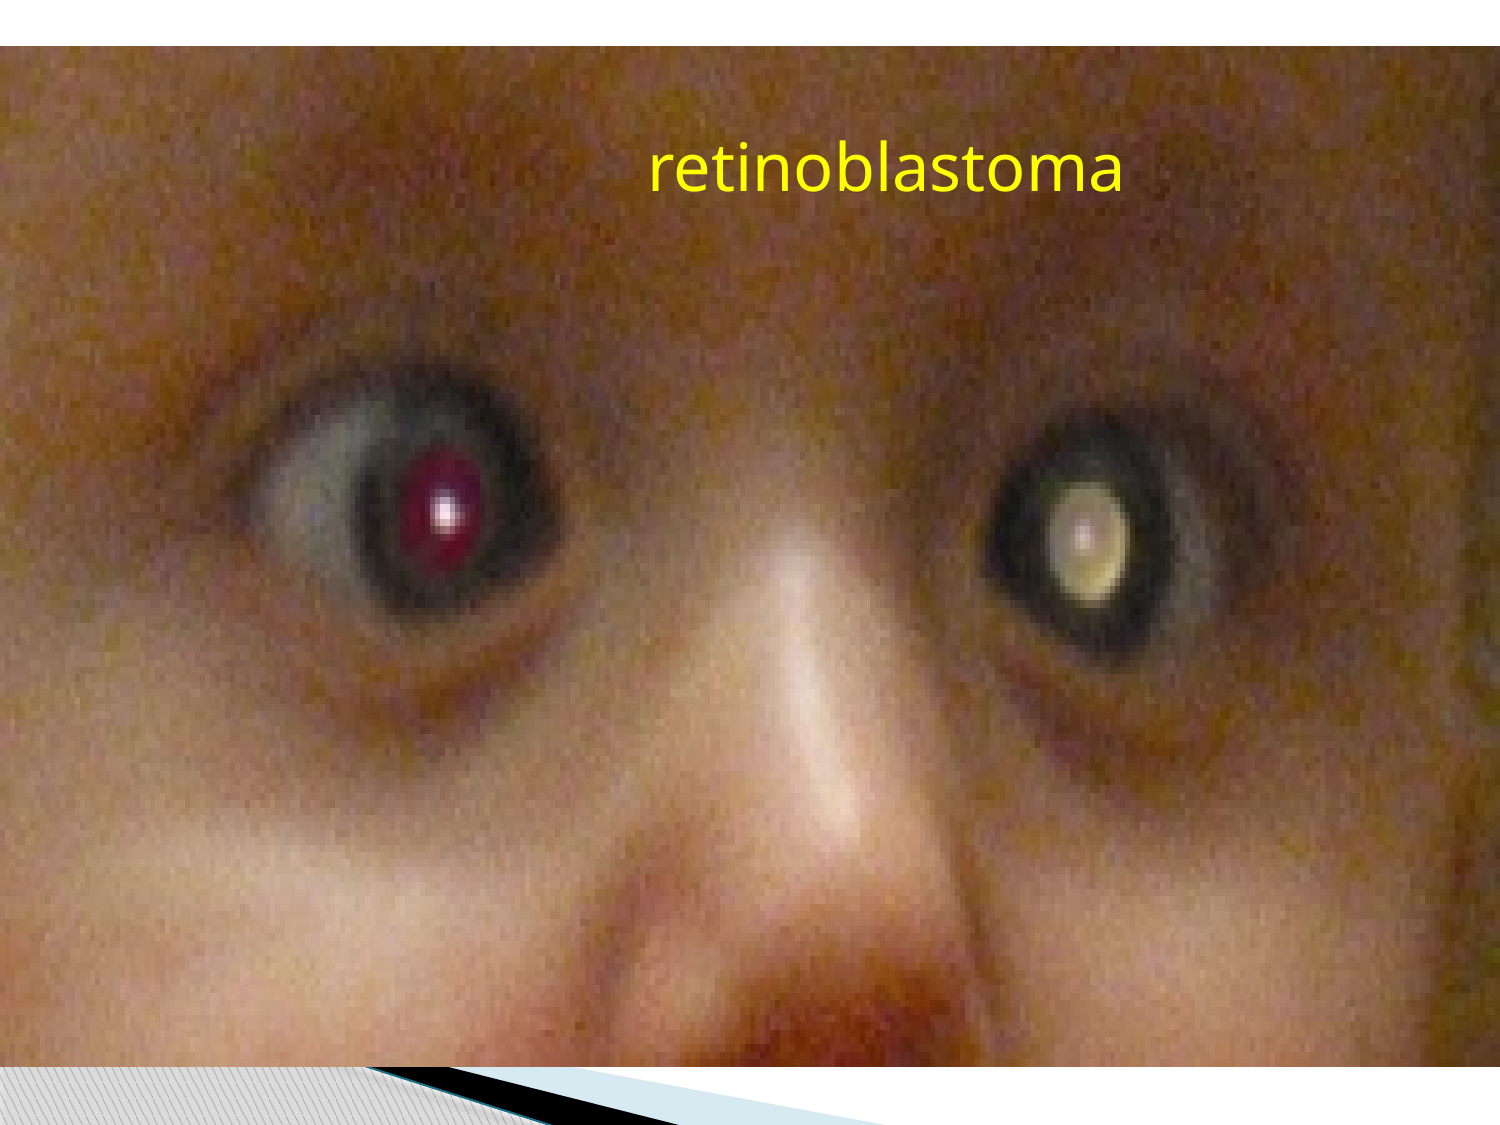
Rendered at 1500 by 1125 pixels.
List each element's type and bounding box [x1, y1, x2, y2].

list [0, 46, 1500, 1067]
